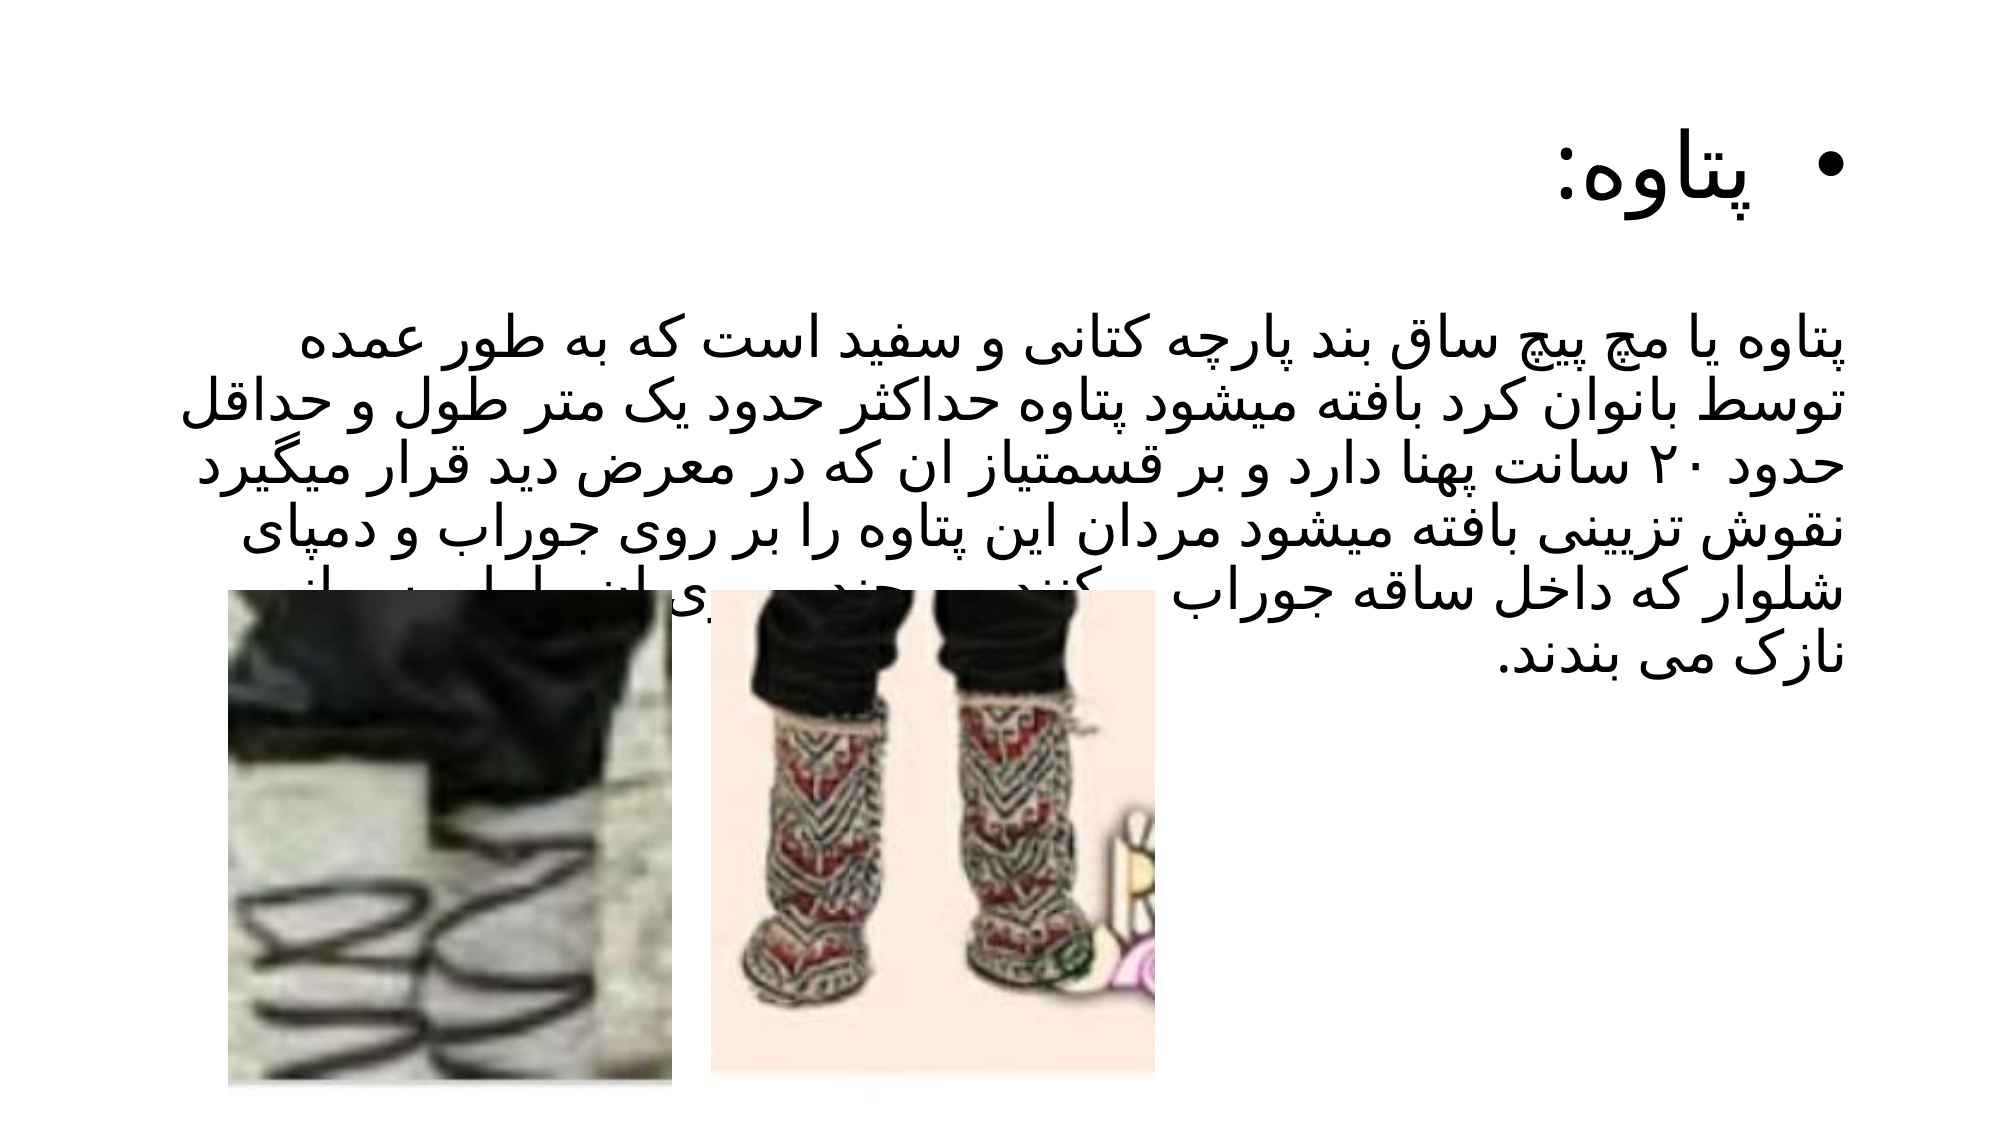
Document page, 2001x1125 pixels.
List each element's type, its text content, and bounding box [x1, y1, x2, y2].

title پتاوه: [137, 59, 1863, 278]
picture [228, 590, 672, 1099]
picture [711, 590, 1155, 1125]
list پتاوه یا مچ پیچ ساق بند پارچه کتانی و سفید است که به طور عمده توسط بانوان کرد بافته میشود پتاوه حداکثر حدود یک متر طول و حداقل حدود ۲۰ سانت پهنا دارد و بر قسمتیاز ان که در معرض دید قرار میگیرد نقوش تزیینی بافته میشود مردان این پتاوه را بر روی جوراب و دمپای شلوار که داخل ساقه جوراب میکنند میپیچند و روی ان را با ریسمانی نازک می بندند. [137, 299, 1863, 1014]
